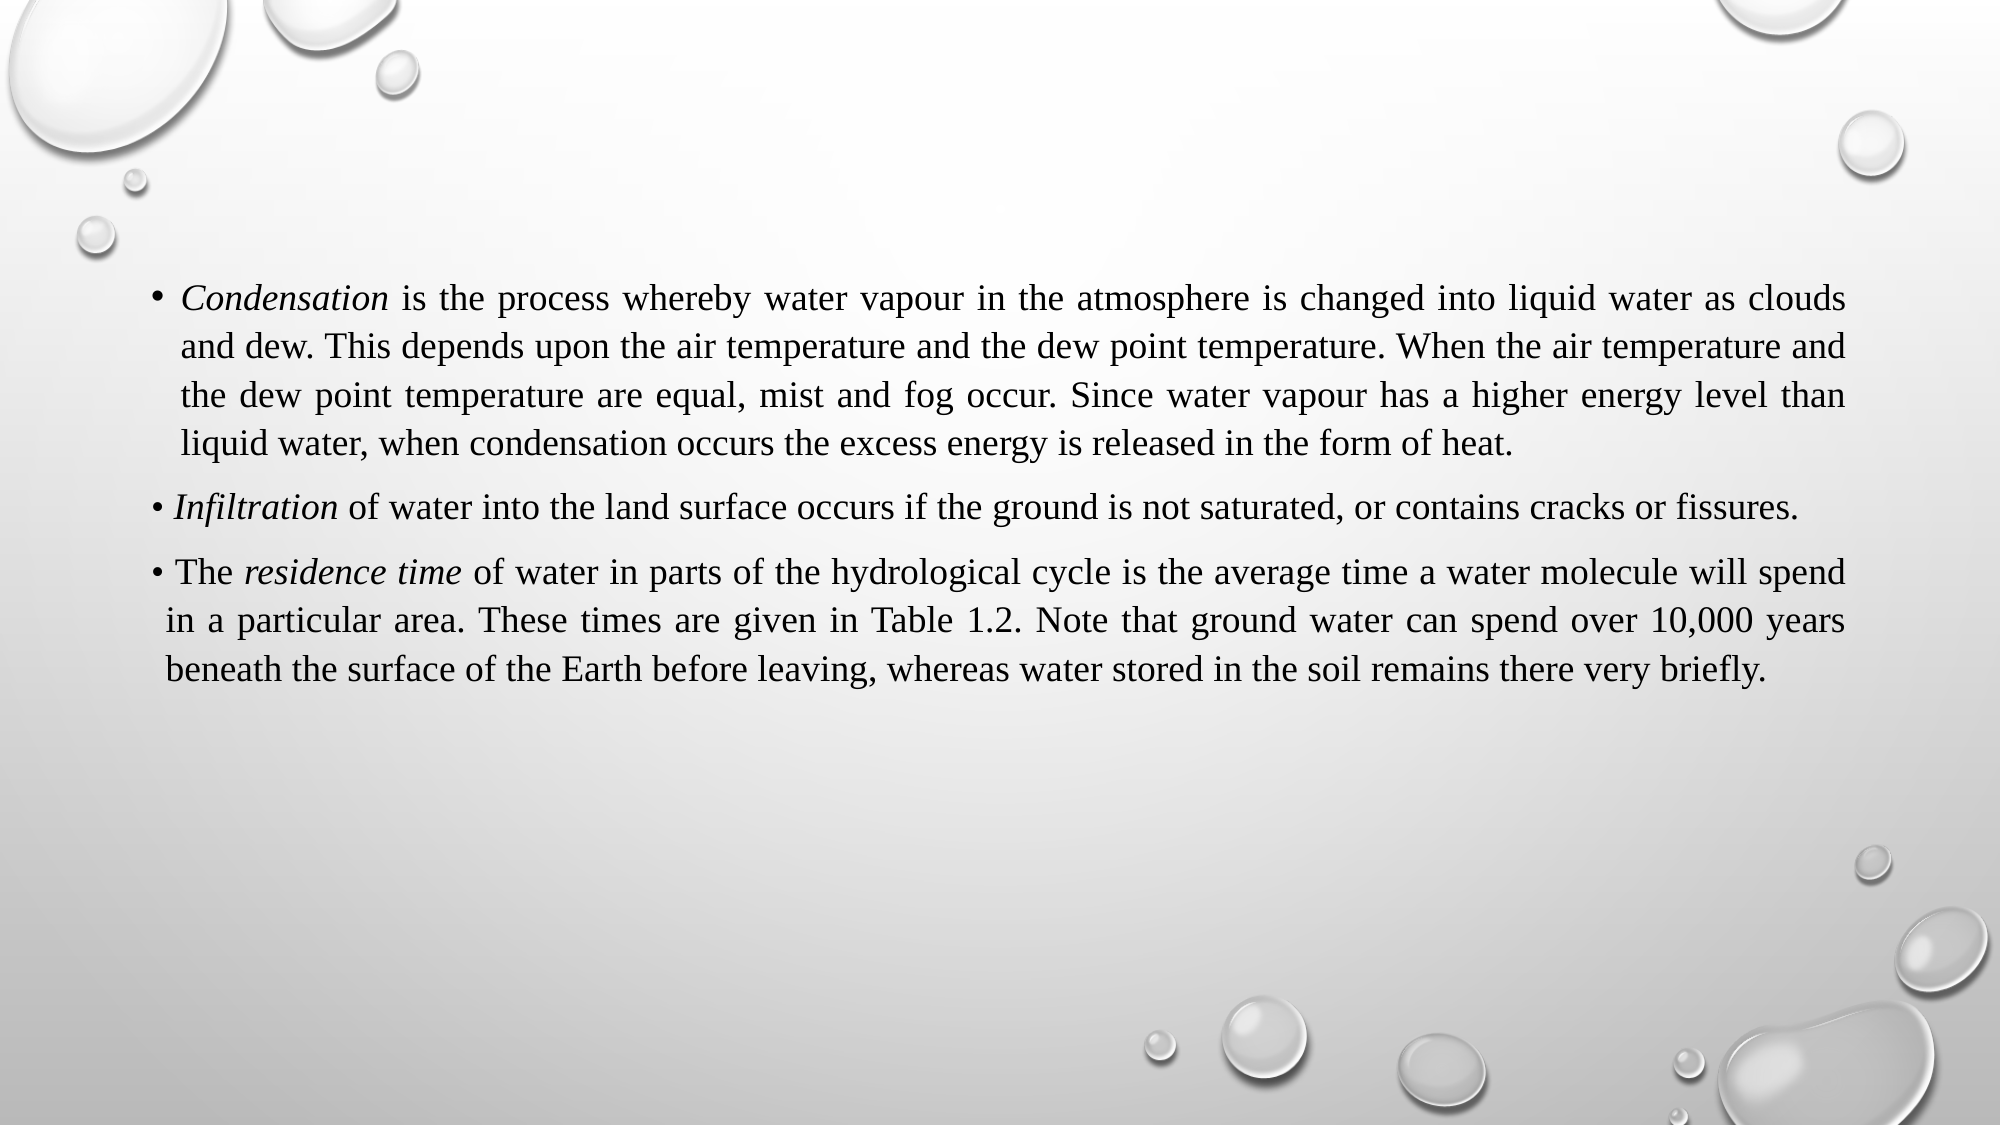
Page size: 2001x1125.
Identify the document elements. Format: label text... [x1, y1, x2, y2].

text_box Condensation is the process whereby water vapour in the atmosphere is changed into liquid water as clouds and dew. This depends upon the air temperature and the dew point temperature. When the air temperature and the dew point temperature are equal, mist and fog occur. Since water vapour has a higher energy level than liquid water, when condensation occurs the excess energy is released in the form of heat. • Infiltration of water into the land surface occurs if the ground is not saturated, or contains cracks or fissures. • The residence time of water in parts of the hydrological cycle is the average time a water molecule will spend in a particular area. These times are given in Table 1.2. Note that ground water can spend over 10,000 years beneath the surface of the Earth before leaving, whereas water stored in the soil remains there very briefly. [136, 262, 1864, 696]
picture [0, 0, 2000, 1125]
